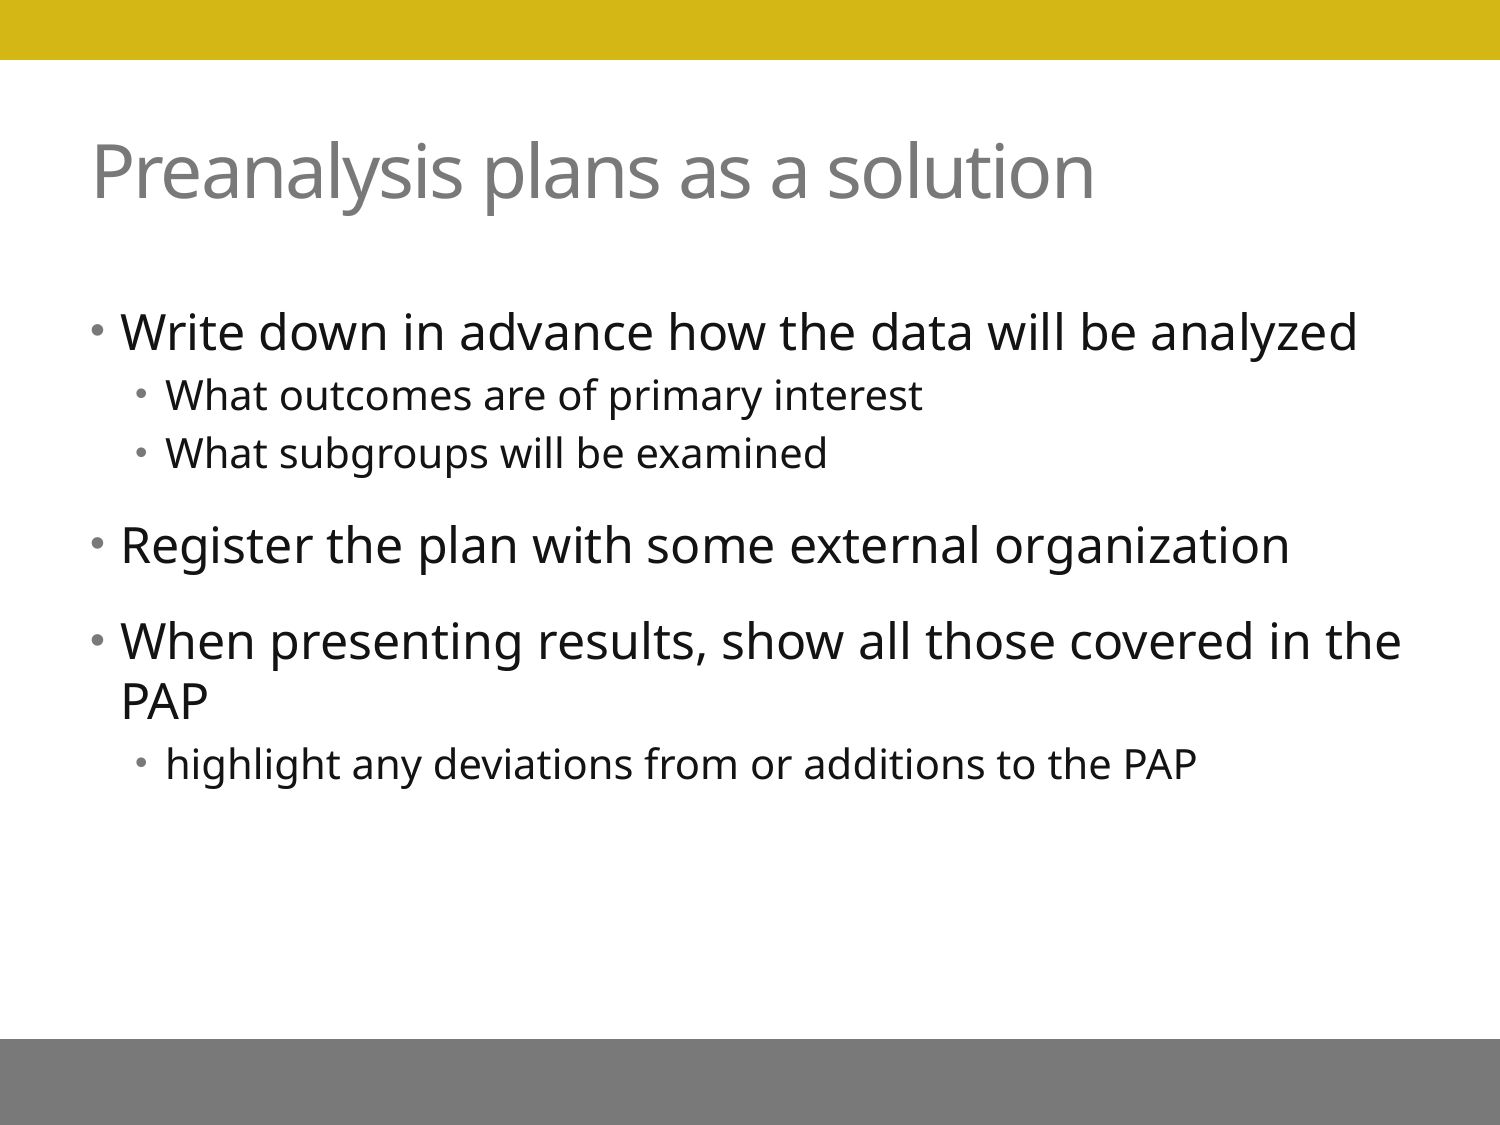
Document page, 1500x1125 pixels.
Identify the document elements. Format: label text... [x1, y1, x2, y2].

title Preanalysis plans as a solution [75, 87, 1425, 250]
list Write down in advance how the data will be analyzed What outcomes are of primary interest What subgroups will be examined Register the plan with some external organization When presenting results, show all those covered in the PAP highlight any deviations from or additions to the PAP [75, 262, 1425, 1012]
